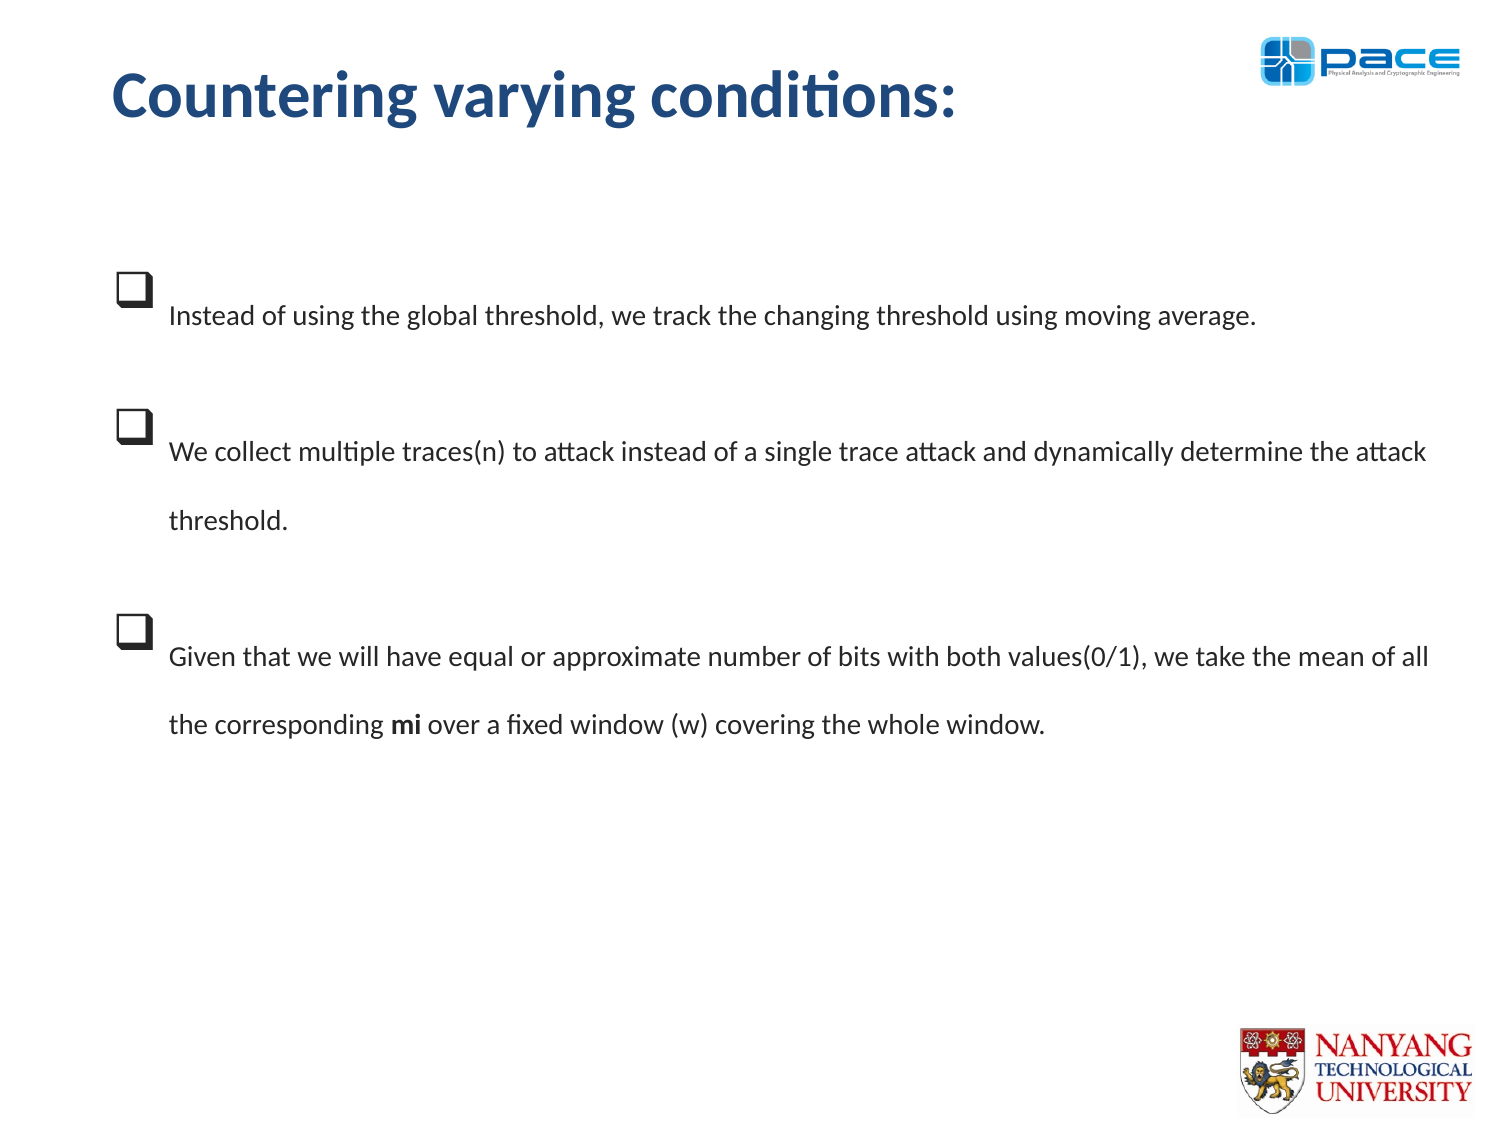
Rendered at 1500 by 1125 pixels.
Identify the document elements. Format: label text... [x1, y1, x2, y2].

text_box Instead of using the global threshold, we track the changing threshold using moving average. We collect multiple traces(n) to attack instead of a single trace attack and dynamically determine the attack threshold. Given that we will have equal or approximate number of bits with both values(0/1), we take the mean of all the corresponding mi over a fixed window (w) covering the whole window. [97, 255, 1467, 817]
picture [1237, 1024, 1475, 1118]
picture [1392, 34, 1462, 88]
title Countering varying conditions: [97, 31, 1392, 149]
